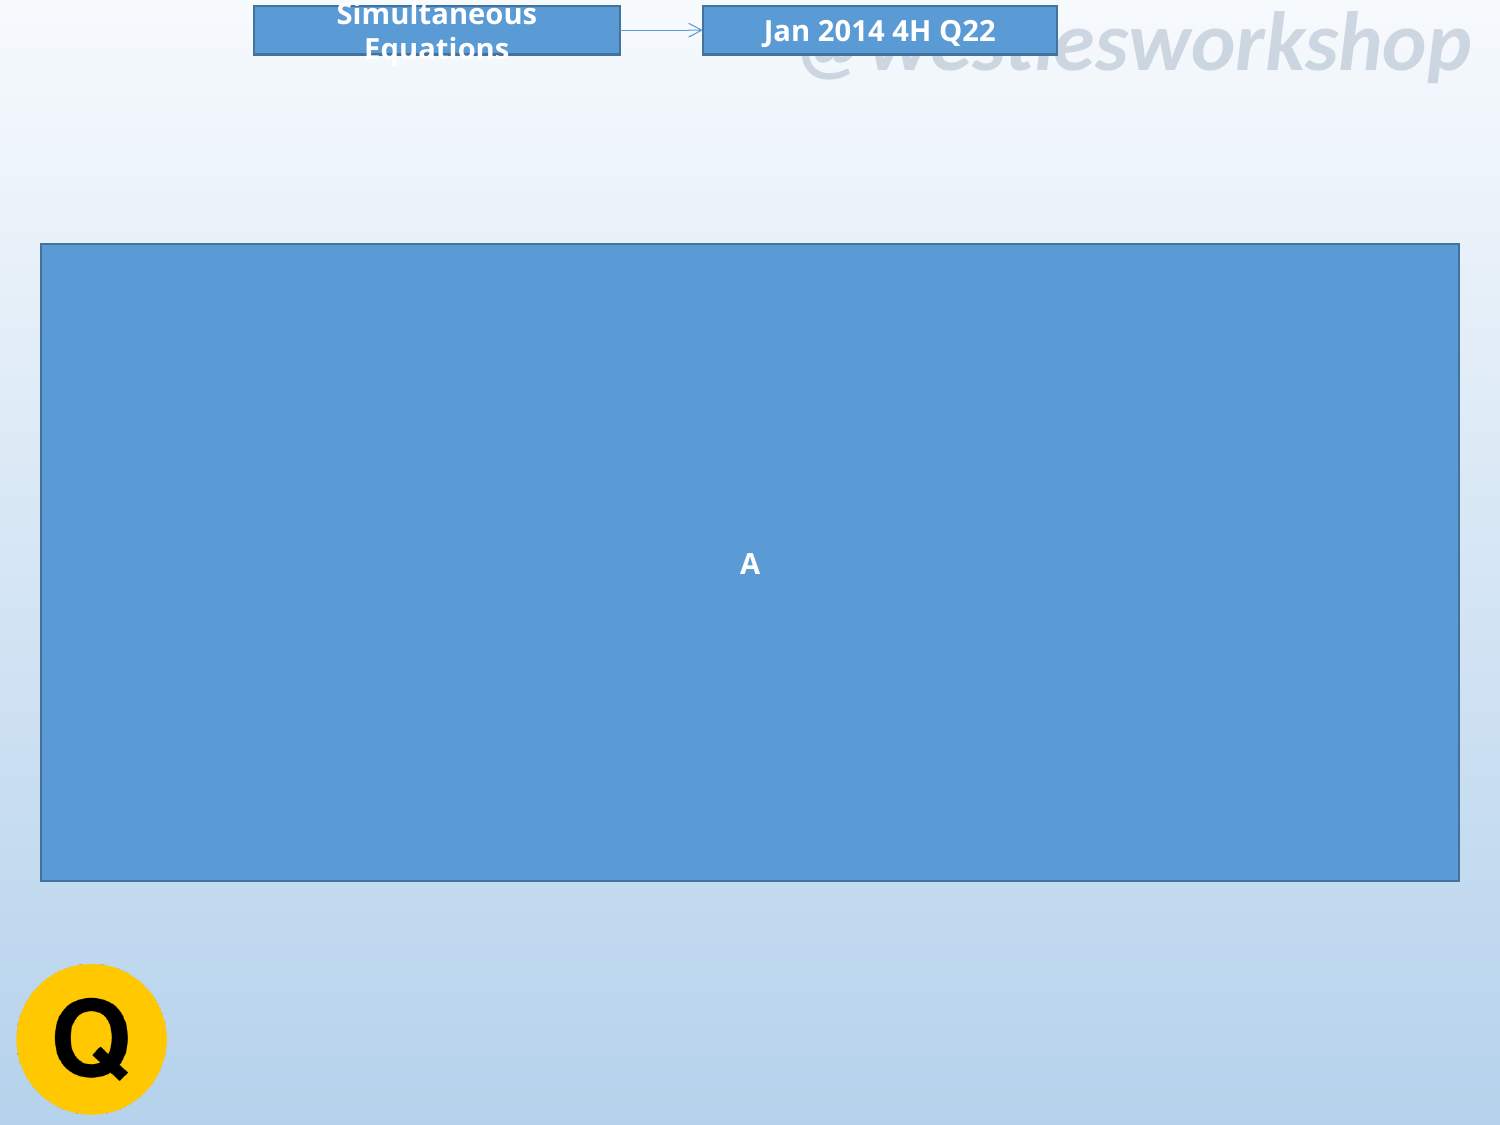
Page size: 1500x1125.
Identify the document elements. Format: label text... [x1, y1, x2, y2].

text_box Simultaneous Equations [253, 5, 621, 56]
picture [41, 243, 1459, 882]
picture [0, 940, 191, 1125]
text_box Jan 2014 4H Q22 [702, 5, 1058, 56]
